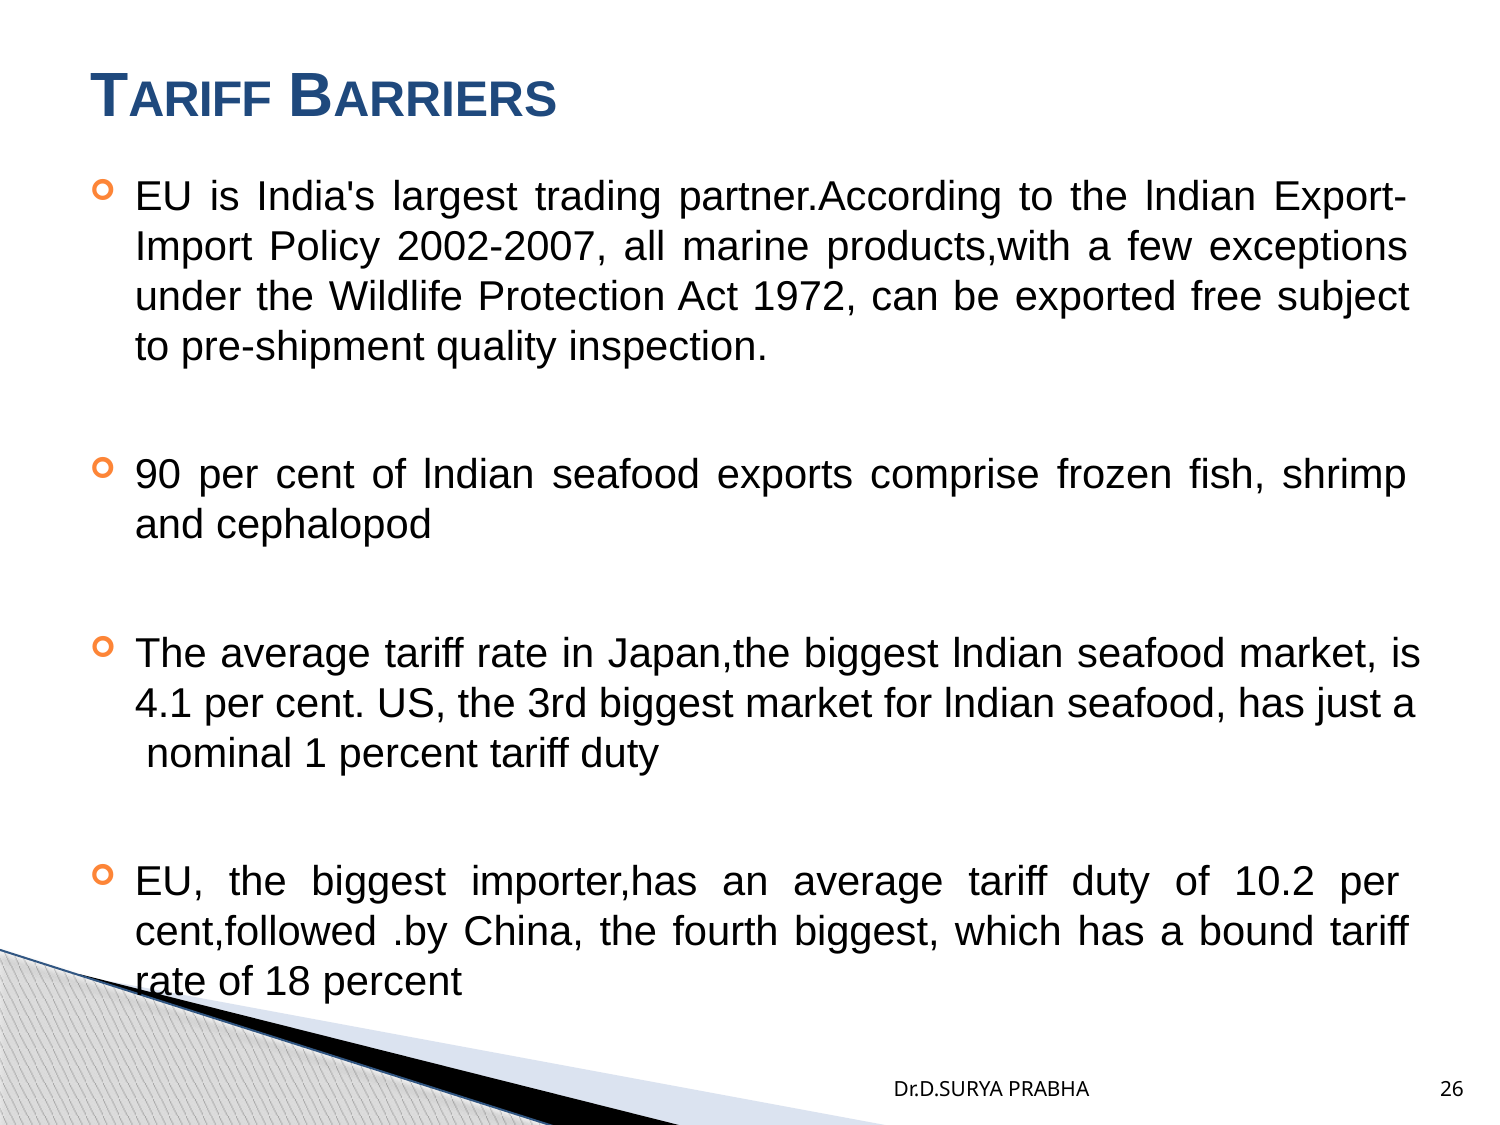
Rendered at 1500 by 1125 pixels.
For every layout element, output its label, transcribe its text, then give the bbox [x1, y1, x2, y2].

text_box EU is India's largest trading partner.According to the lndian Export- Import Policy 2002-2007, all marine products,with a few exceptions under the Wildlife Protection Act 1972, can be exported free subject to pre-shipment quality inspection. 90 per cent of lndian seafood exports comprise frozen fish, shrimp and cephalopod The average tariff rate in Japan,the biggest lndian seafood market, is 4.1 per cent. US, the 3rd biggest market for lndian seafood, has just a nominal 1 percent tariff duty EU, the biggest importer,has an average tariff duty of 10.2 per cent,followed .by China, the fourth biggest, which has a bound tariff rate of 18 percent [87, 166, 1425, 1004]
slide_number 26 [1418, 1051, 1479, 1112]
title TARIFF BARRIERS [87, 0, 560, 166]
footer Dr.D.SURYA PRABHA [718, 1051, 1105, 1112]
